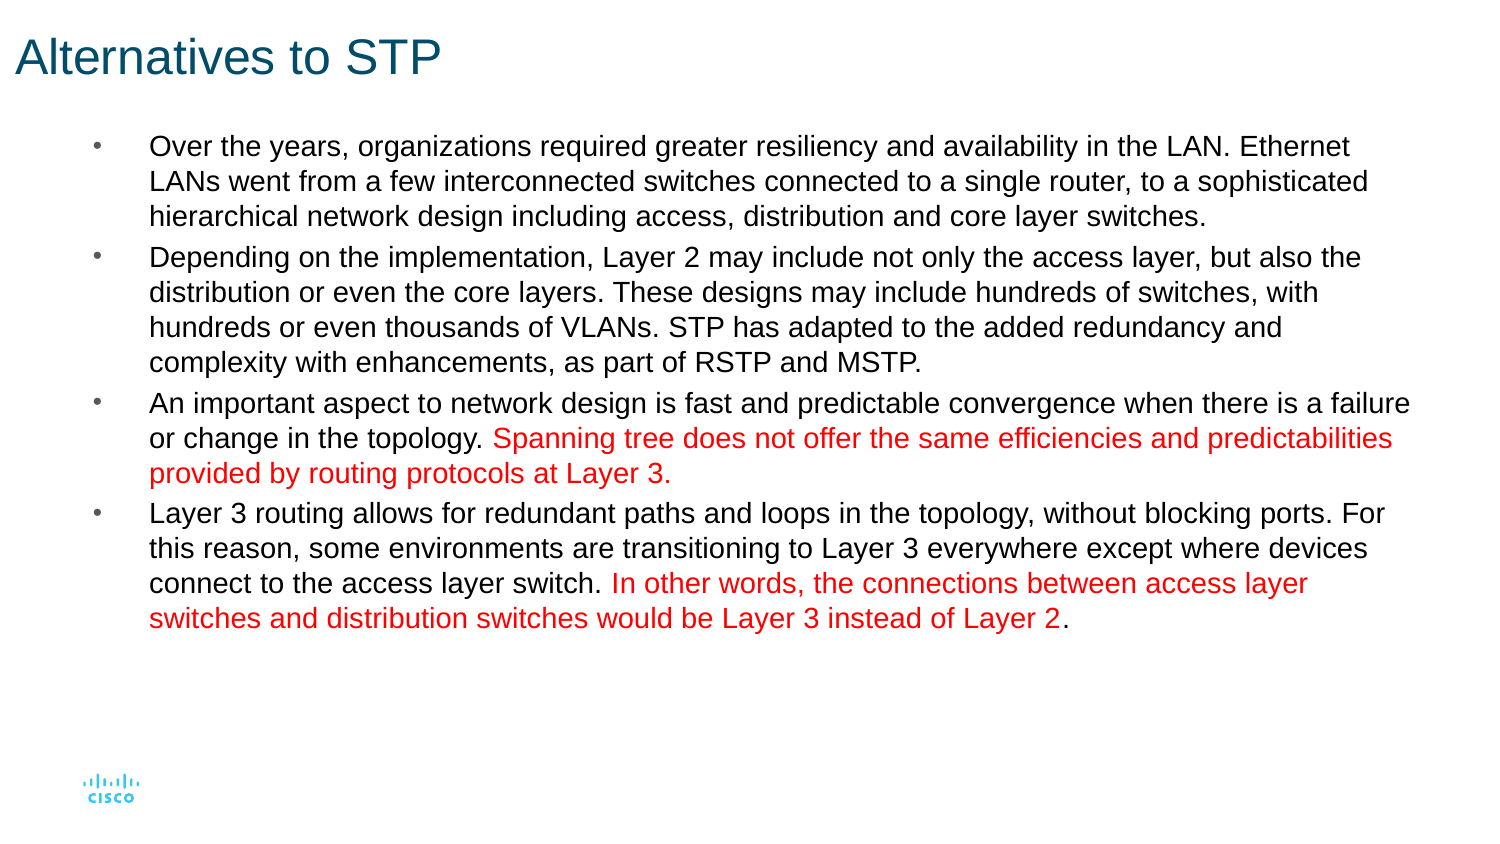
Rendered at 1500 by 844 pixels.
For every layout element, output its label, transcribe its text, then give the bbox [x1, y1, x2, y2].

list Over the years, organizations required greater resiliency and availability in the LAN. Ethernet LANs went from a few interconnected switches connected to a single router, to a sophisticated hierarchical network design including access, distribution and core layer switches. Depending on the implementation, Layer 2 may include not only the access layer, but also the distribution or even the core layers. These designs may include hundreds of switches, with hundreds or even thousands of VLANs. STP has adapted to the added redundancy and complexity with enhancements, as part of RSTP and MSTP. An important aspect to network design is fast and predictable convergence when there is a failure or change in the topology. Spanning tree does not offer the same efficiencies and predictabilities provided by routing protocols at Layer 3. Layer 3 routing allows for redundant paths and loops in the topology, without blocking ports. For this reason, some environments are transitioning to Layer 3 everywhere except where devices connect to the access layer switch. In other words, the connections between access layer switches and distribution switches would be Layer 3 instead of Layer 2. [77, 120, 1437, 726]
title Alternatives to STP [0, 0, 1369, 121]
